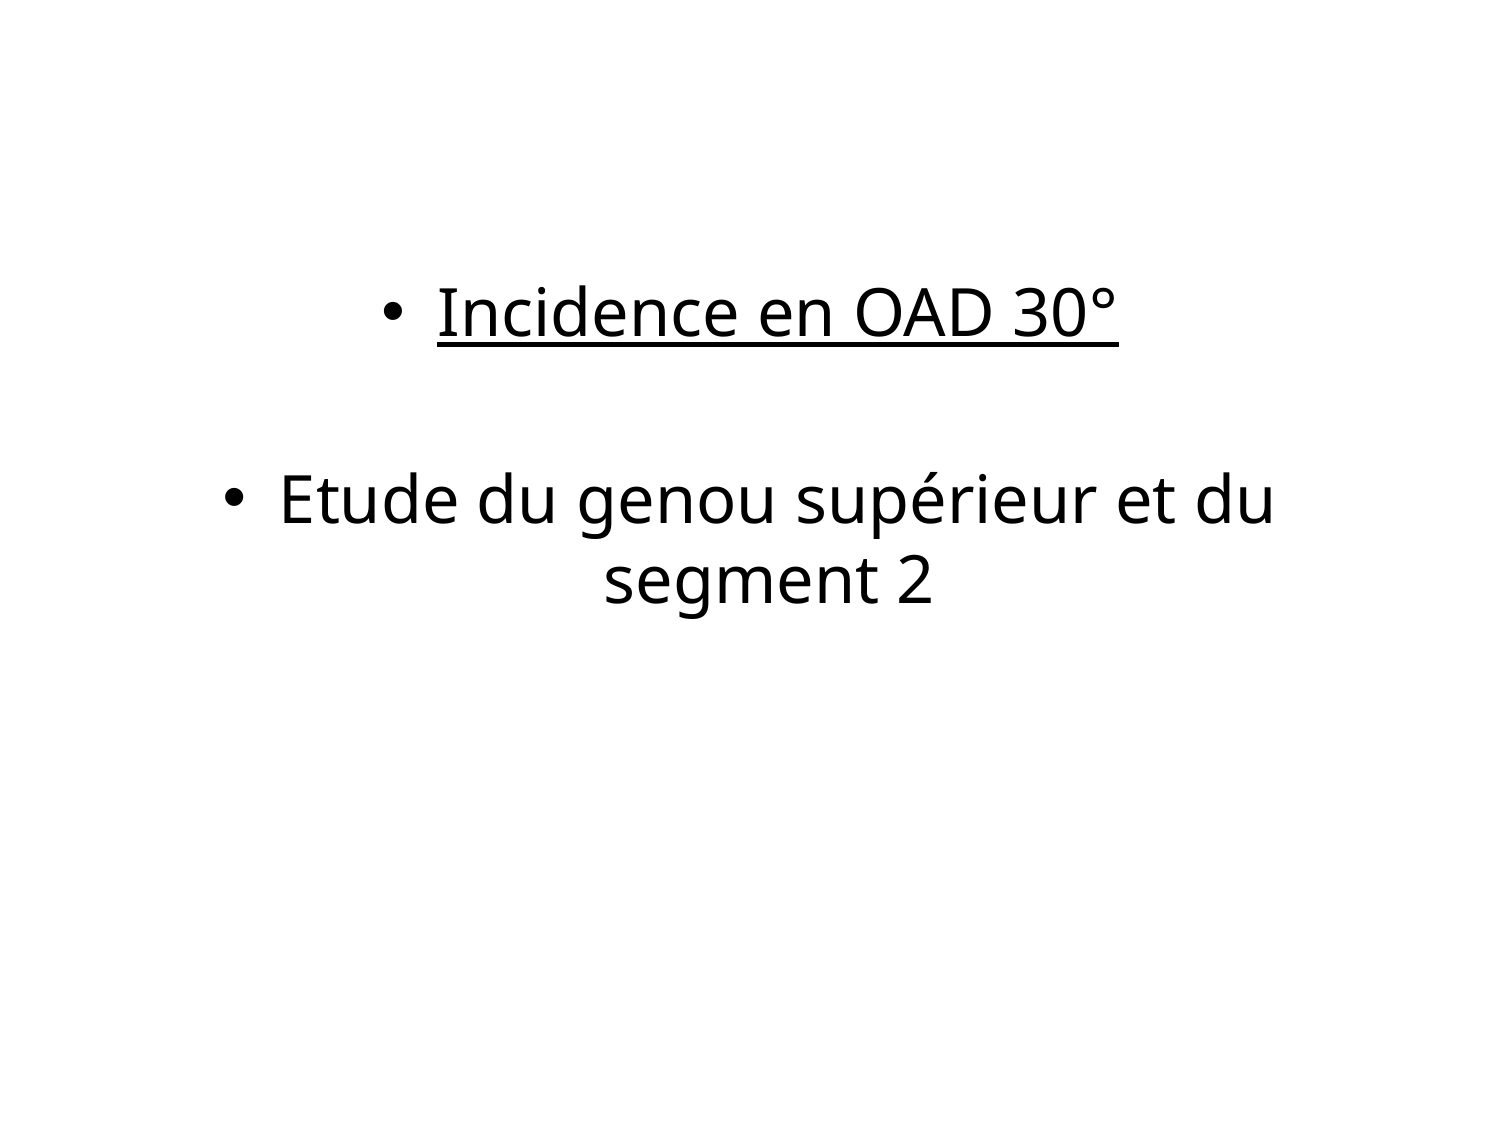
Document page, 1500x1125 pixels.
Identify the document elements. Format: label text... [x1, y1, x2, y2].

list Incidence en OAD 30° Etude du genou supérieur et du segment 2 [75, 262, 1425, 1005]
